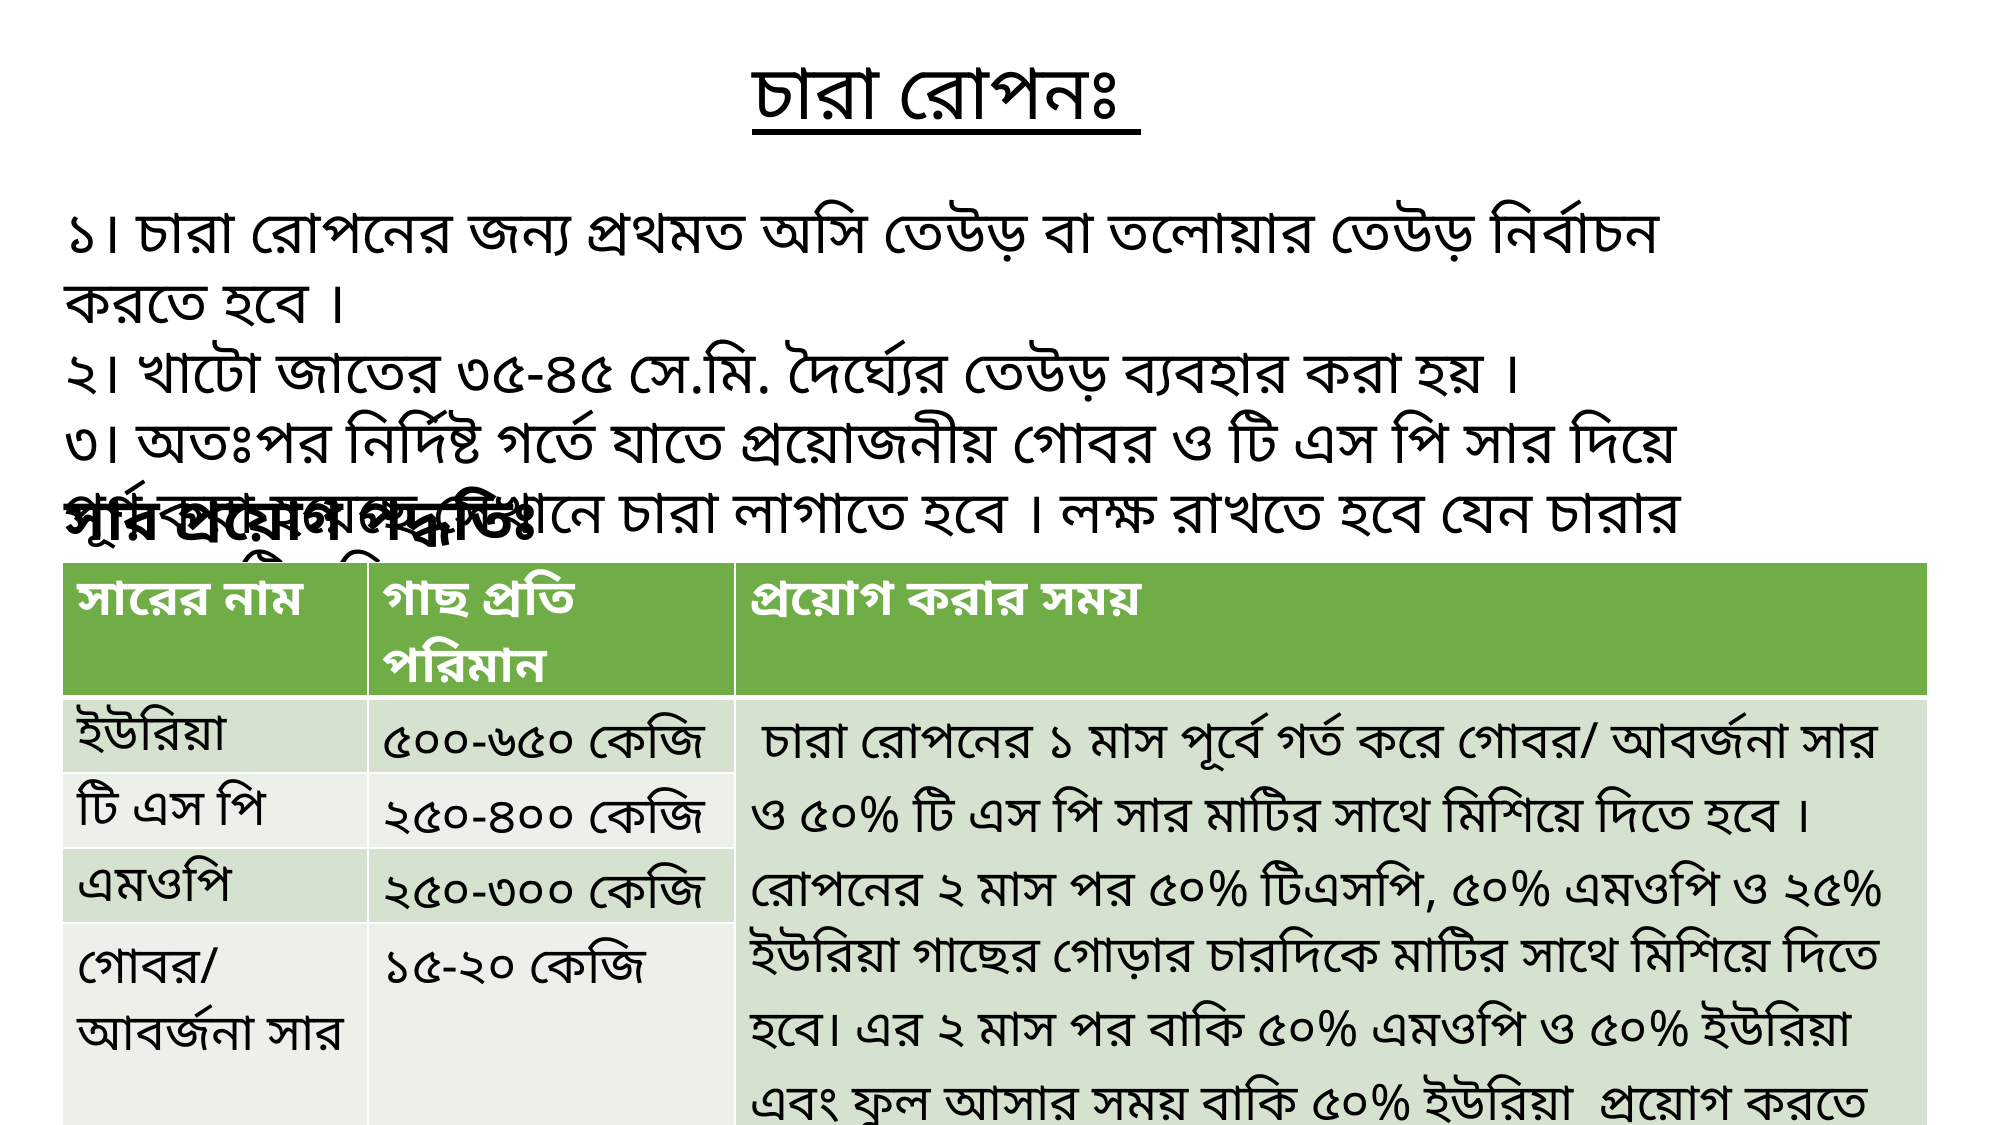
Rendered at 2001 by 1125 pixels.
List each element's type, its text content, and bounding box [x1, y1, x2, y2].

text_box সার প্রয়োগ পদ্ধতিঃ [50, 474, 613, 560]
table_cell ইউরিয়া [63, 700, 367, 772]
footer Abdul Mazid [662, 1042, 1338, 1103]
table_header প্রয়োগ করার সময় [736, 563, 1927, 695]
table_cell ১৫-২০ কেজি [369, 924, 734, 1125]
table_cell ৫০০-৬৫০ কেজি [369, 700, 734, 772]
table_cell এমওপি [63, 849, 367, 922]
text_box চারা রোপনঃ [737, 37, 1175, 143]
table_header সারের নাম [63, 563, 367, 695]
table_cell ২৫০-৪০০ কেজি [369, 774, 734, 847]
table_cell টি এস পি [63, 774, 367, 847]
table_cell গোবর/ আবর্জনা সার [63, 924, 367, 1125]
text_box ১। চারা রোপনের জন্য প্রথমত অসি তেউড় বা তলোয়ার তেউড় নির্বাচন করতে হবে । ২। খাটো জাতের ৩৫-৪৫ সে.মি. দৈর্ঘ্যের তেউড় ব্যবহার করা হয় । ৩। অতঃপর নির্দিষ্ট গর্তে যাতে প্রয়োজনীয় গোবর ও টি এস পি সার দিয়ে পূর্ণ করা হয়েছে সেখানে চারা লাগাতে হবে । লক্ষ রাখতে হবে যেন চারার কান্ড মাটির ভিতরে না ঢুকে । [50, 187, 1750, 623]
table_header গাছ প্রতি পরিমান [369, 563, 734, 695]
table_cell ২৫০-৩০০ কেজি [369, 849, 734, 922]
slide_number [137, 1042, 588, 1103]
table_cell চারা রোপনের ১ মাস পূর্বে গর্ত করে গোবর/ আবর্জনা সার ও ৫০% টি এস পি সার মাটির সাথে মিশিয়ে দিতে হবে । রোপনের ২ মাস পর ৫০% টিএসপি, ৫০% এমওপি ও ২৫% ইউরিয়া গাছের গোড়ার চারদিকে মাটির সাথে মিশিয়ে দিতে হবে। এর ২ মাস পর বাকি ৫০% এমওপি ও ৫০% ইউরিয়া এবং ফুল আসার সময় বাকি ৫০% ইউরিয়া প্রয়োগ করতে হবে । [736, 700, 1927, 1125]
